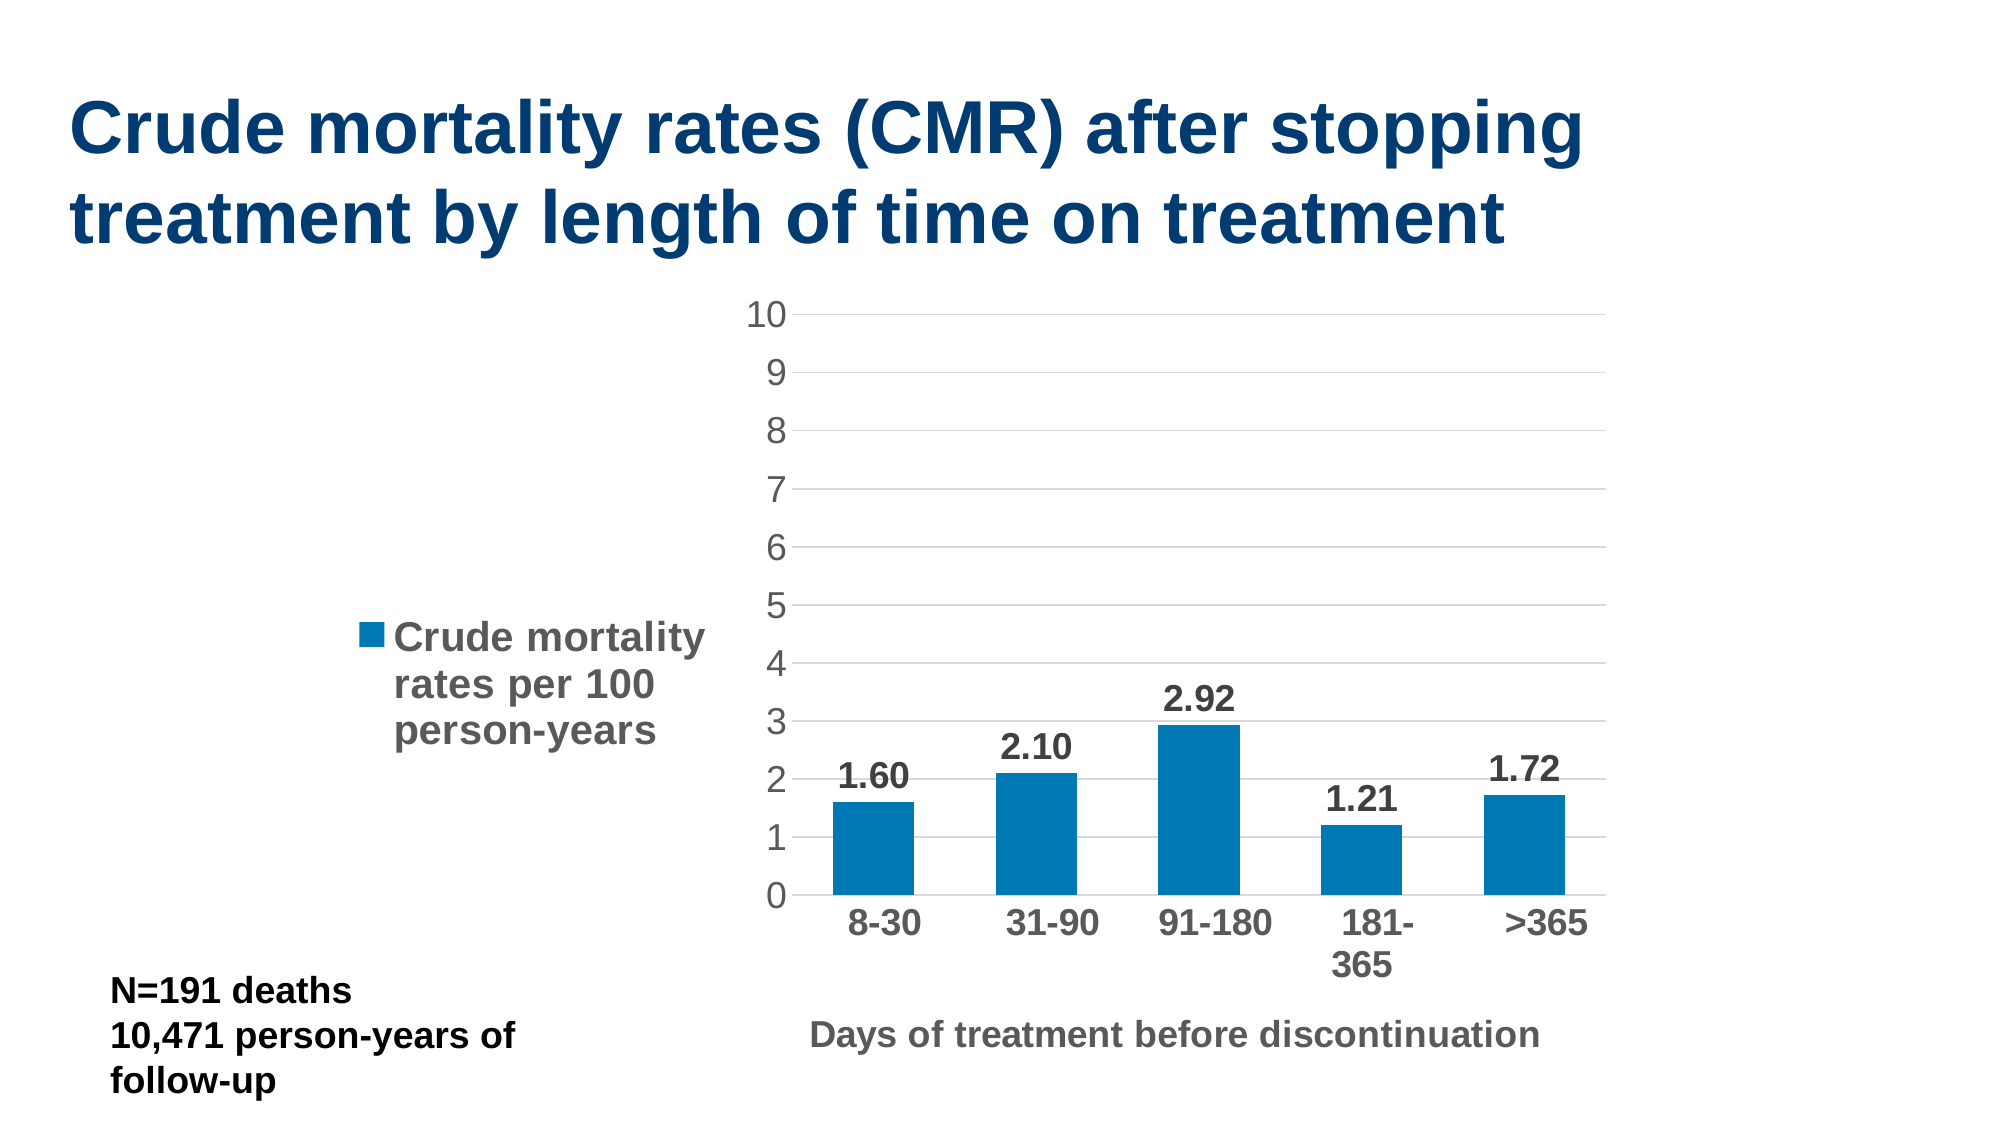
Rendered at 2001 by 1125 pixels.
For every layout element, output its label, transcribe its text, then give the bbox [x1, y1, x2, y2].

text_box N=191 deaths 10,471 person-years of follow-up [95, 958, 653, 1109]
title Crude mortality rates (CMR) after stopping treatment by length of time on treatment [54, 59, 1863, 278]
chart [333, 277, 1632, 1092]
